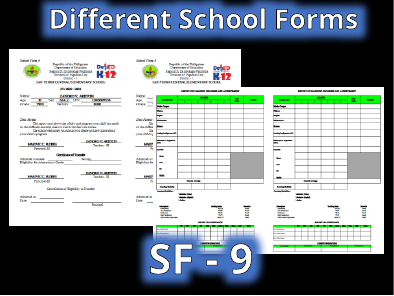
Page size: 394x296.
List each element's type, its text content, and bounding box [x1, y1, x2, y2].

picture [9, 49, 384, 254]
text_box SF - 9 [112, 229, 289, 285]
text_box Different School Forms [9, 0, 394, 37]
